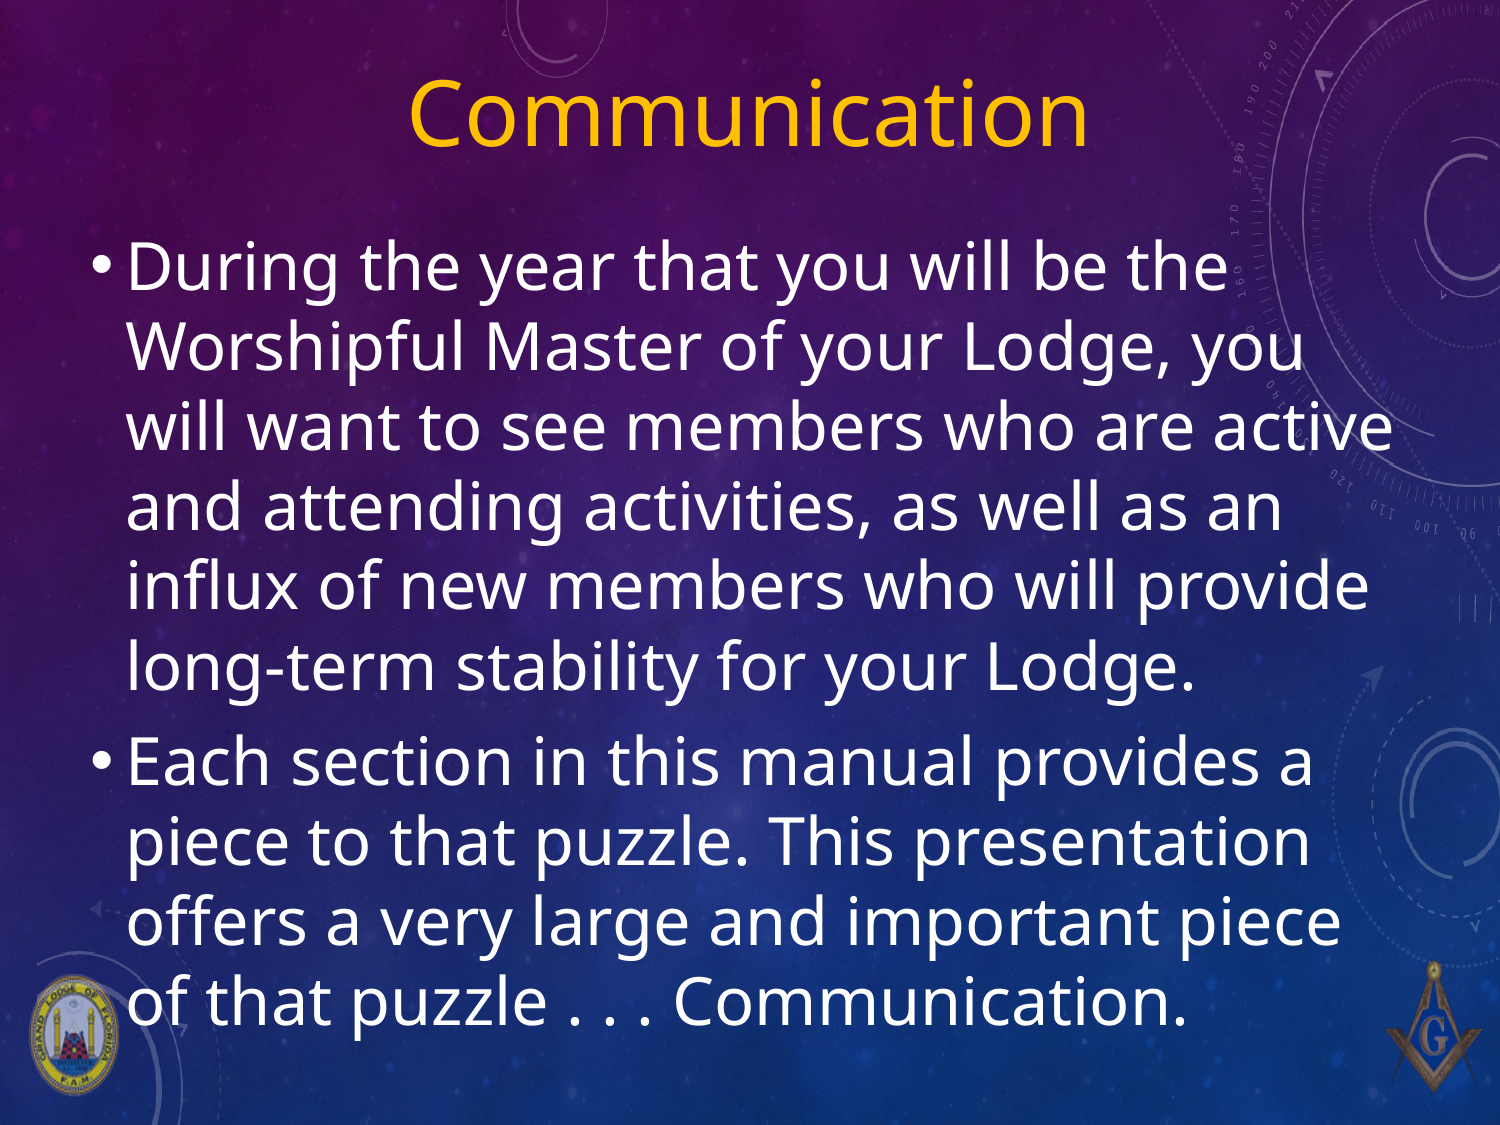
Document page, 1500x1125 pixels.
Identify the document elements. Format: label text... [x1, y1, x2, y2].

picture [0, 0, 1500, 1125]
list During the year that you will be the Worshipful Master of your Lodge, you will want to see members who are active and attending activities, as well as an influx of new members who will provide long-term stability for your Lodge. Each section in this manual provides a piece to that puzzle. This presentation offers a very large and important piece of that puzzle . . . Communication. [75, 174, 1425, 1088]
title Communication [75, 45, 1425, 174]
